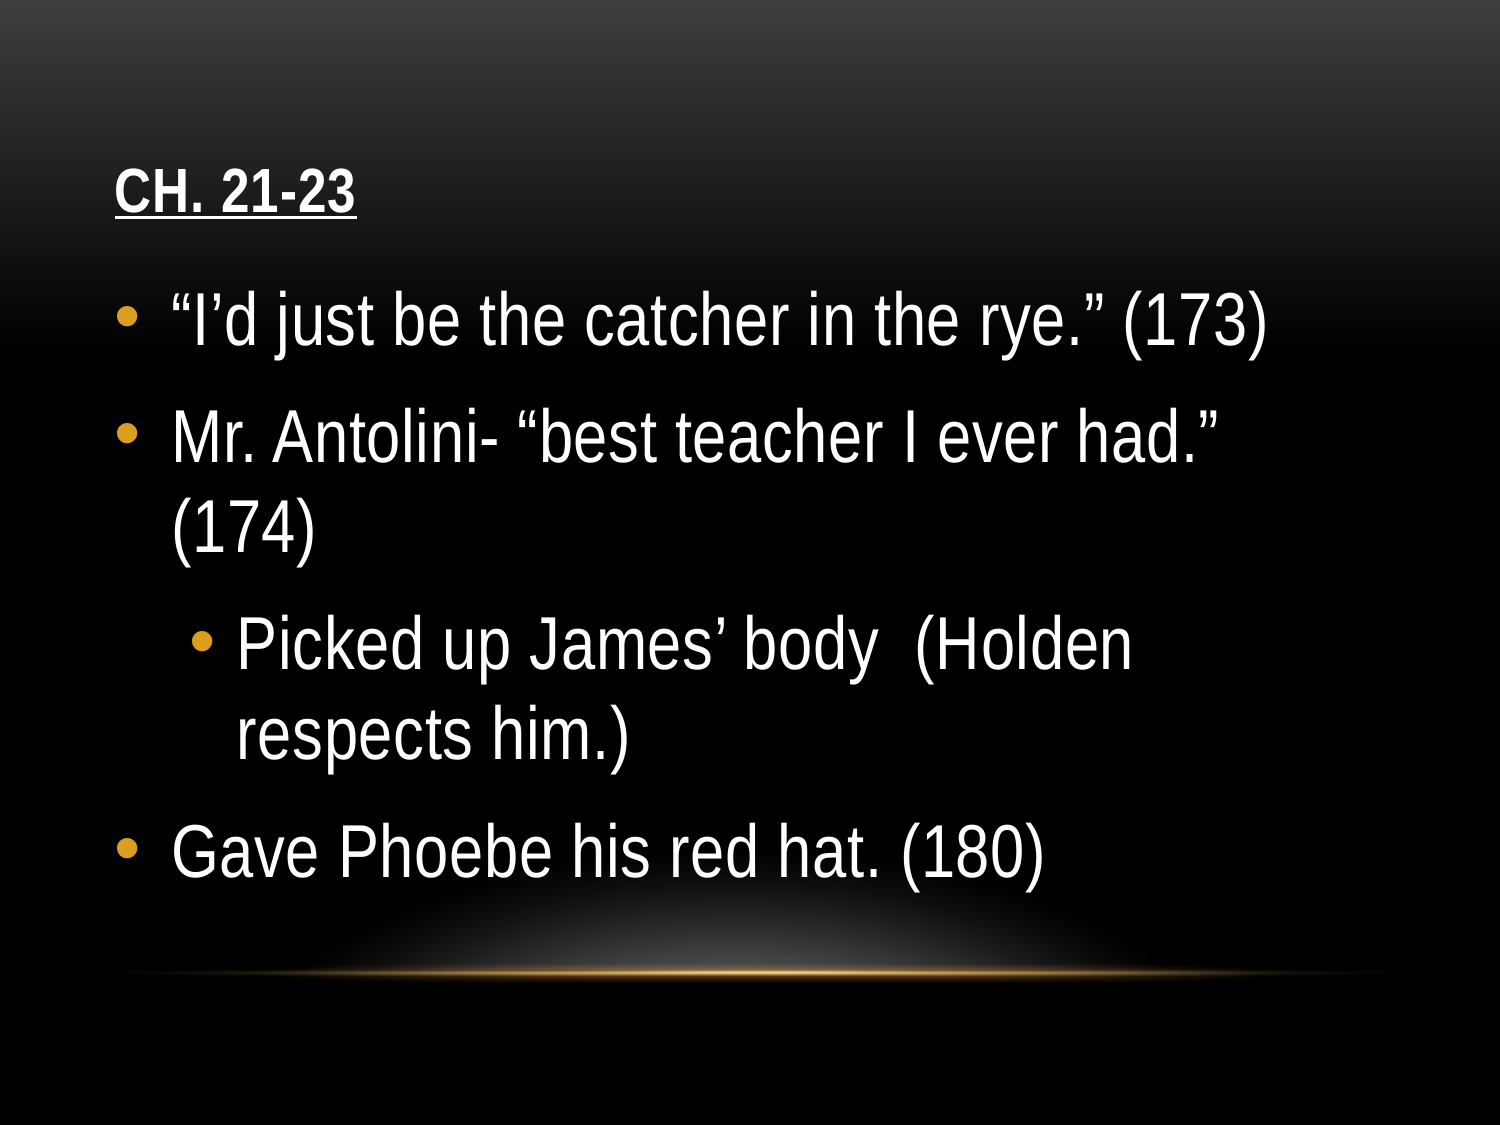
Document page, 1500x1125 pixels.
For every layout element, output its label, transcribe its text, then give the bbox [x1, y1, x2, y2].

title Ch. 21-23 [99, 45, 1400, 233]
list “I’d just be the catcher in the rye.” (173) Mr. Antolini- “best teacher I ever had.” (174) Picked up James’ body (Holden respects him.) Gave Phoebe his red hat. (180) [99, 262, 1400, 938]
picture [0, 0, 1500, 1125]
